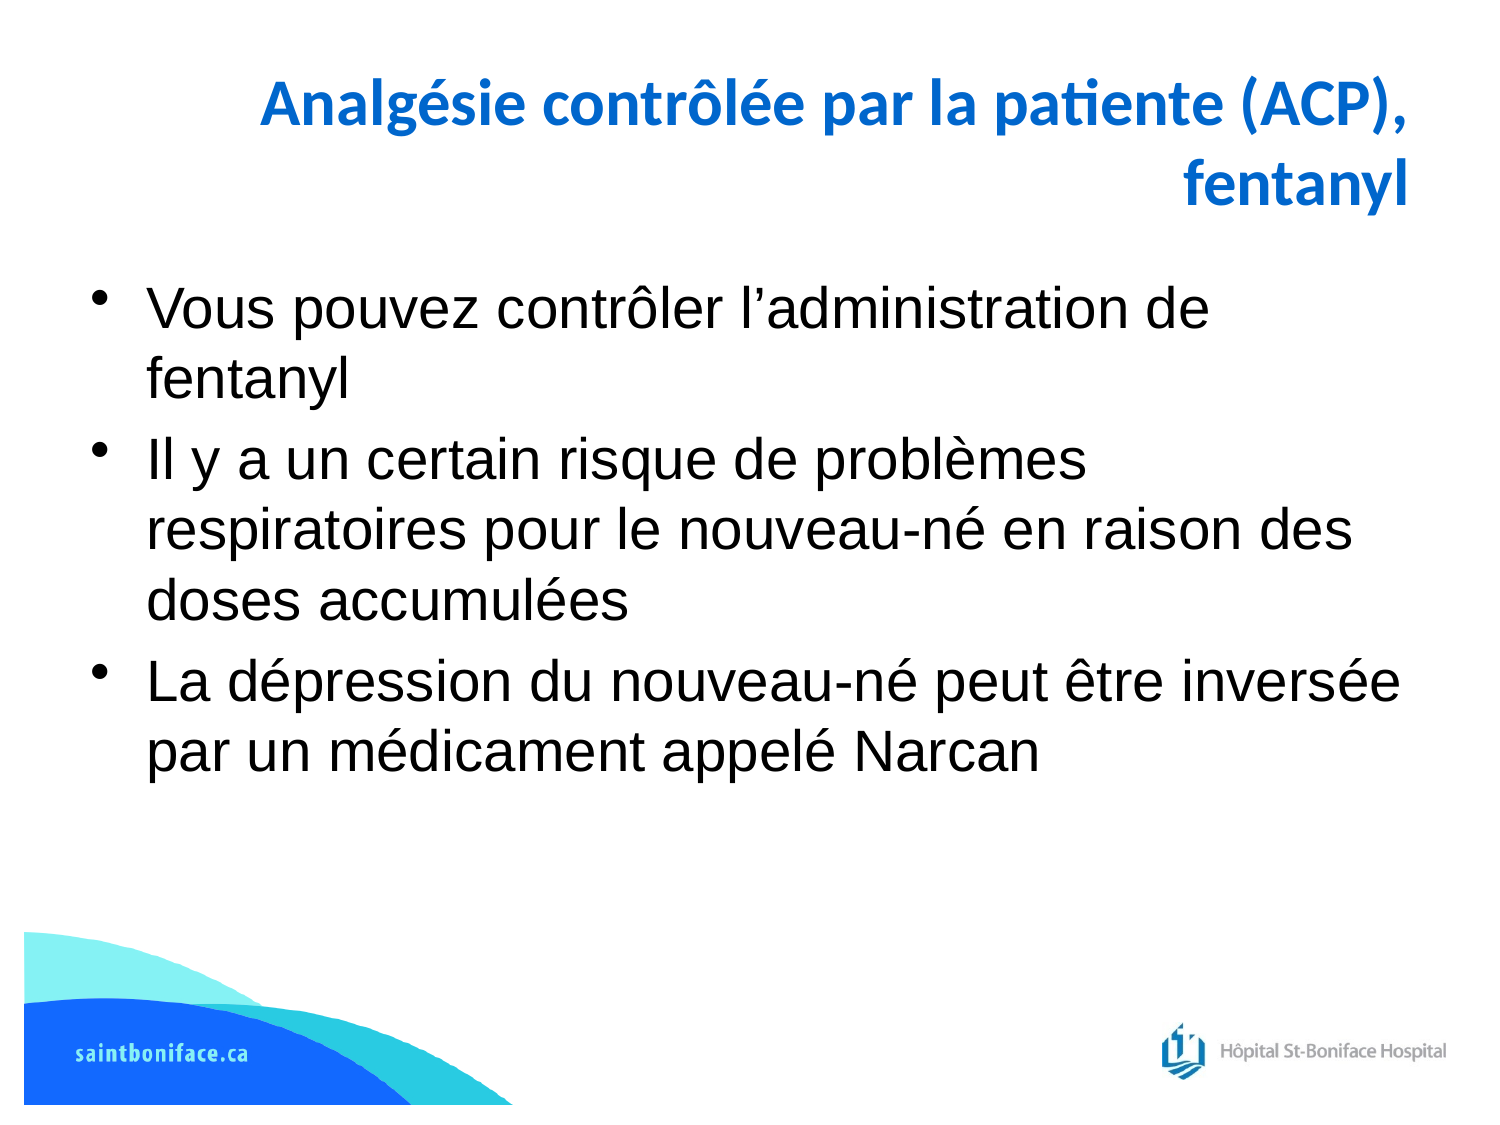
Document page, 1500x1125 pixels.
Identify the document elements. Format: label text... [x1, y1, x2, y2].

title Analgésie contrôlée par la patiente (ACP), fentanyl [75, 45, 1425, 233]
picture [24, 932, 513, 1105]
list Vous pouvez contrôler l’administration de fentanyl Il y a un certain risque de problèmes respiratoires pour le nouveau-né en raison des doses accumulées La dépression du nouveau-né peut être inversée par un médicament appelé Narcan [75, 262, 1425, 1005]
picture [1162, 1022, 1446, 1080]
